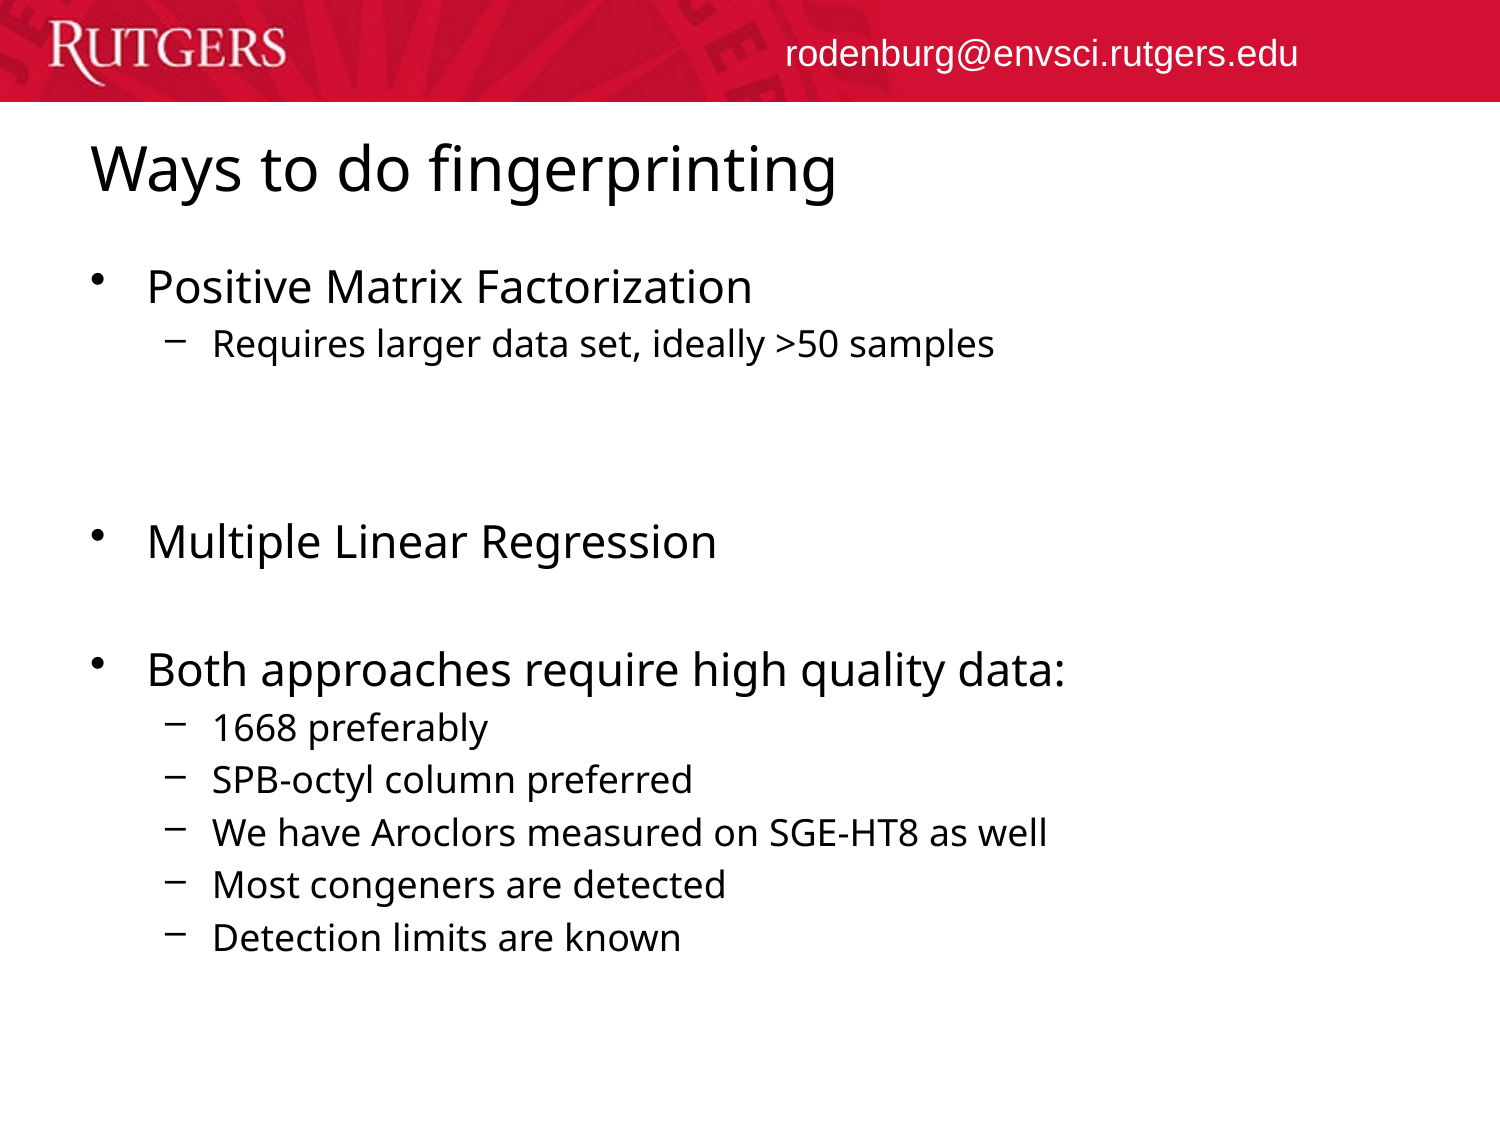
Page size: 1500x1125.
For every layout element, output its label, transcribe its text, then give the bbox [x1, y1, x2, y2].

title Ways to do fingerprinting [74, 99, 1426, 233]
list Positive Matrix Factorization Requires larger data set, ideally >50 samples Multiple Linear Regression Both approaches require high quality data: 1668 preferably SPB-octyl column preferred We have Aroclors measured on SGE-HT8 as well Most congeners are detected Detection limits are known [74, 249, 1426, 994]
picture [0, 0, 1500, 102]
